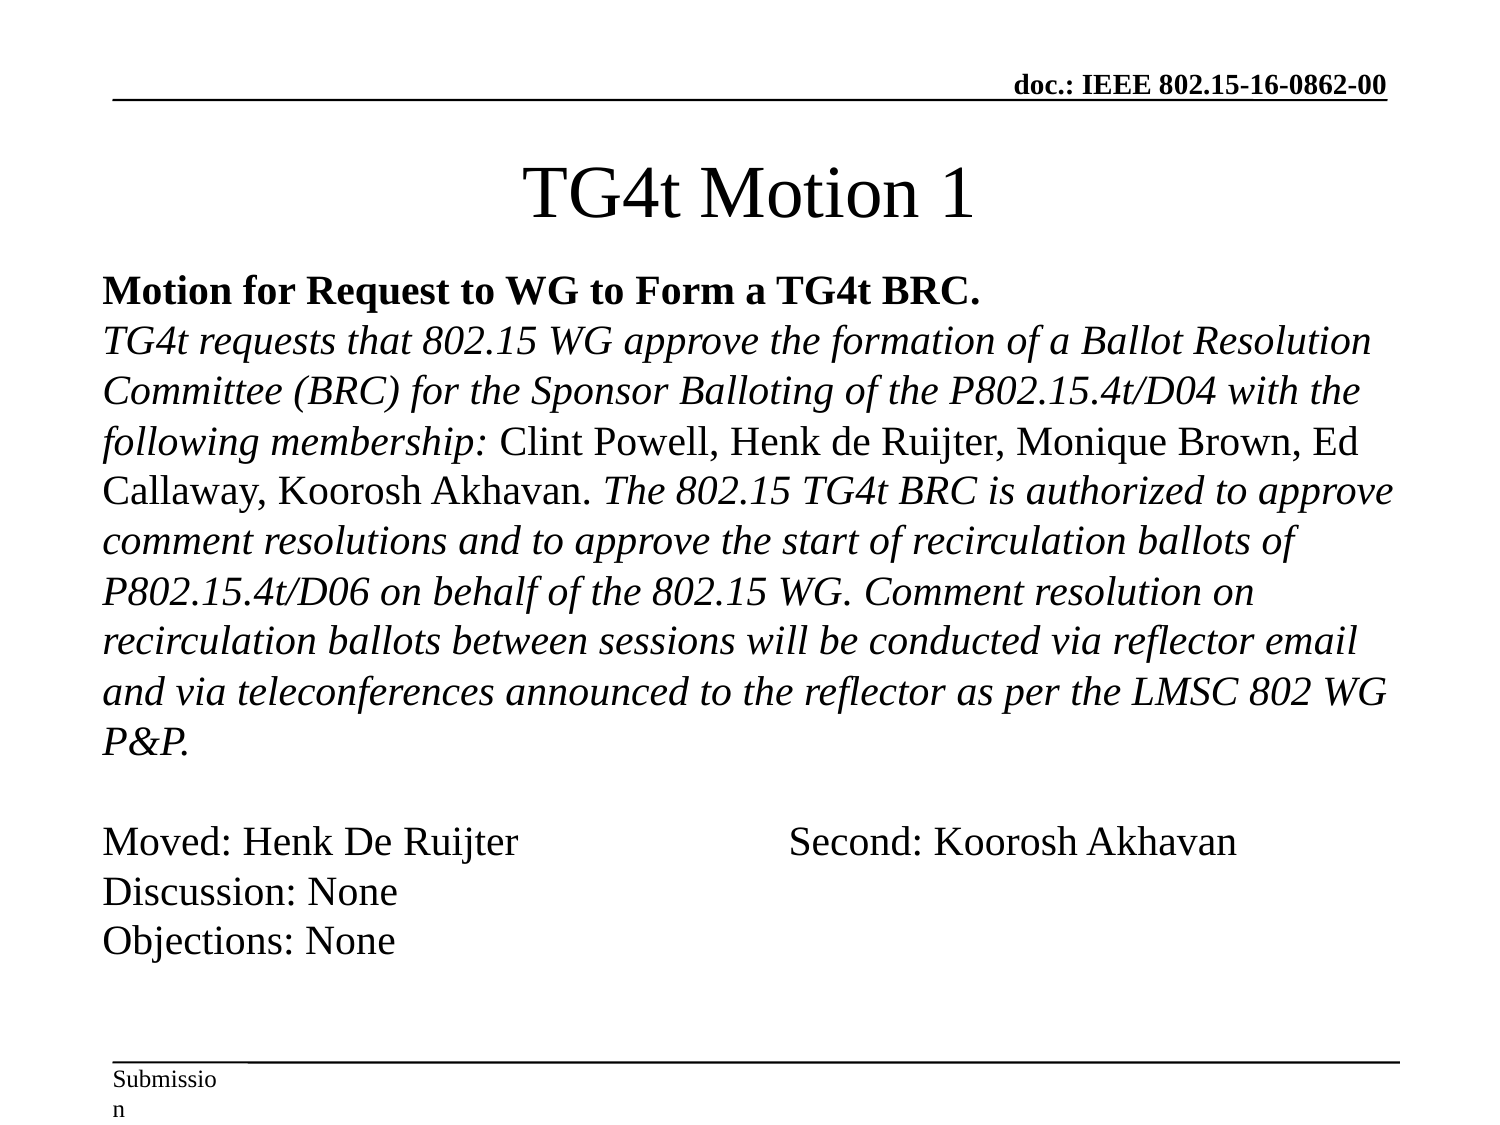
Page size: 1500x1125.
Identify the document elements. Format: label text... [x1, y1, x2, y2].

text_box Motion for Request to WG to Form a TG4t BRC. TG4t requests that 802.15 WG approve the formation of a Ballot Resolution Committee (BRC) for the Sponsor Balloting of the P802.15.4t/D04 with the following membership: Clint Powell, Henk de Ruijter, Monique Brown, Ed Callaway, Koorosh Akhavan. The 802.15 TG4t BRC is authorized to approve comment resolutions and to approve the start of recirculation ballots of P802.15.4t/D06 on behalf of the 802.15 WG. Comment resolution on recirculation ballots between sessions will be conducted via reflector email and via teleconferences announced to the reflector as per the LMSC 802 WG P&P. Moved: Henk De Ruijter Second: Koorosh Akhavan Discussion: None Objections: None [87, 255, 1413, 1063]
text_box TG4t Motion 1 [112, 137, 1388, 238]
